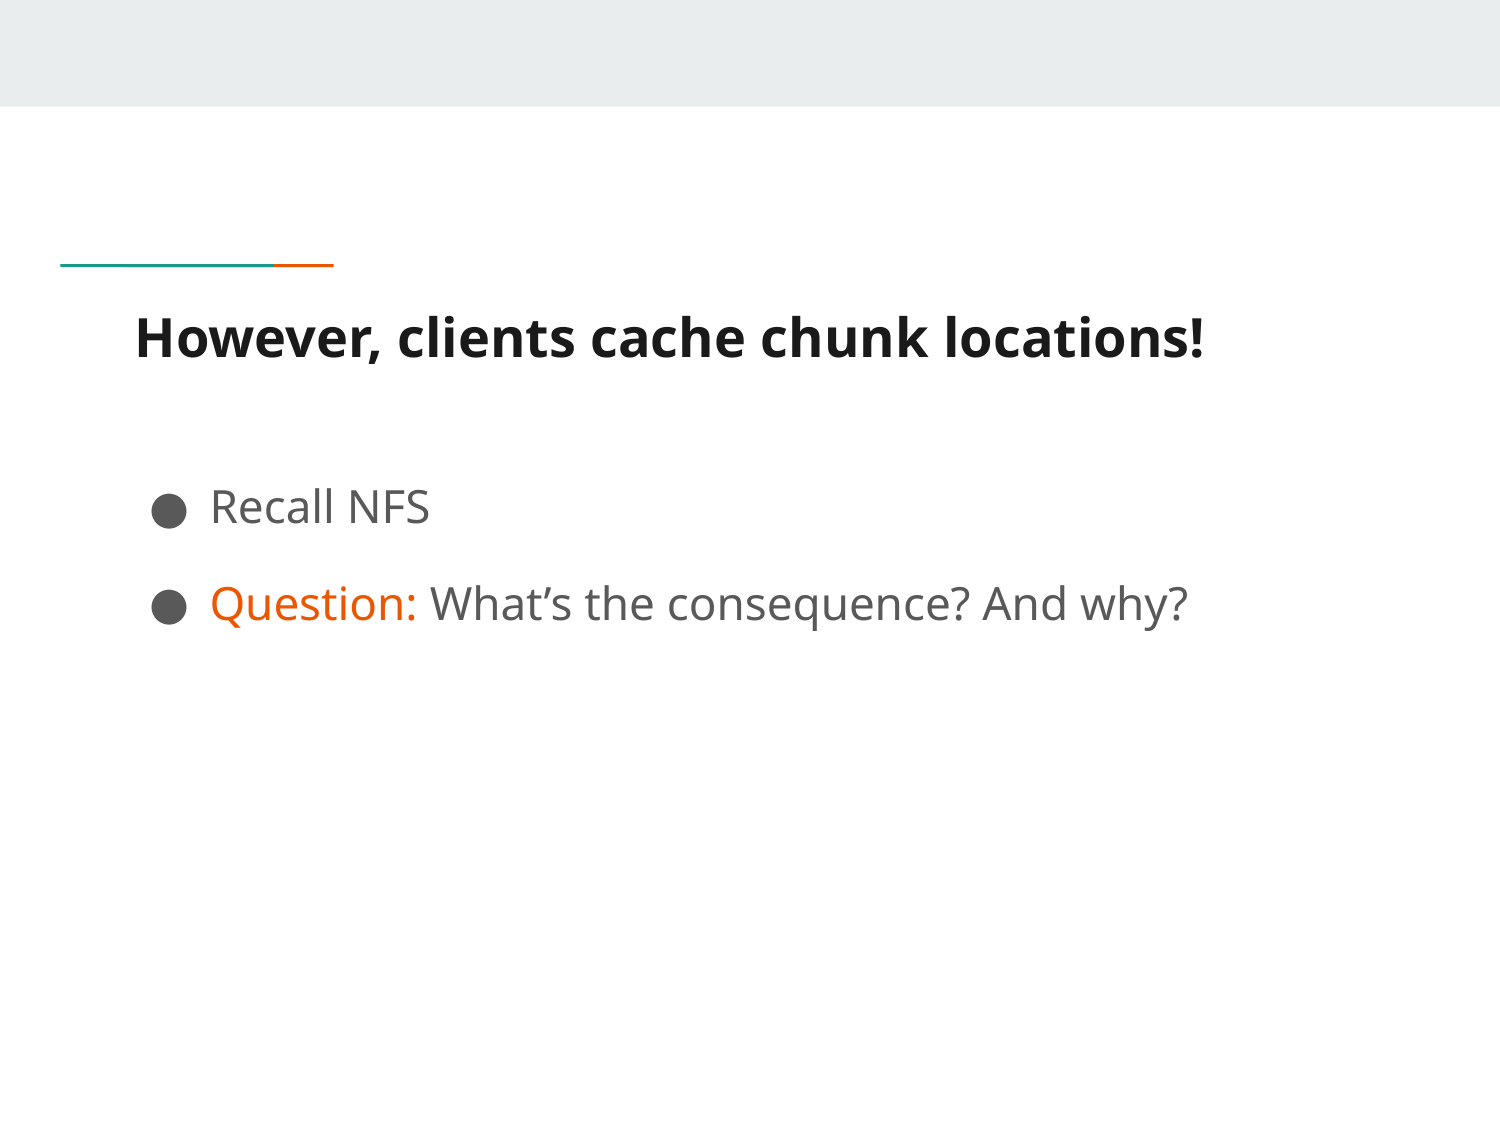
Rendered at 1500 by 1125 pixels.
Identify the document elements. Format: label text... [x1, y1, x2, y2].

list Recall NFS Question: What’s the consequence? And why? [119, 454, 1381, 950]
title However, clients cache chunk locations! [119, 288, 1381, 406]
